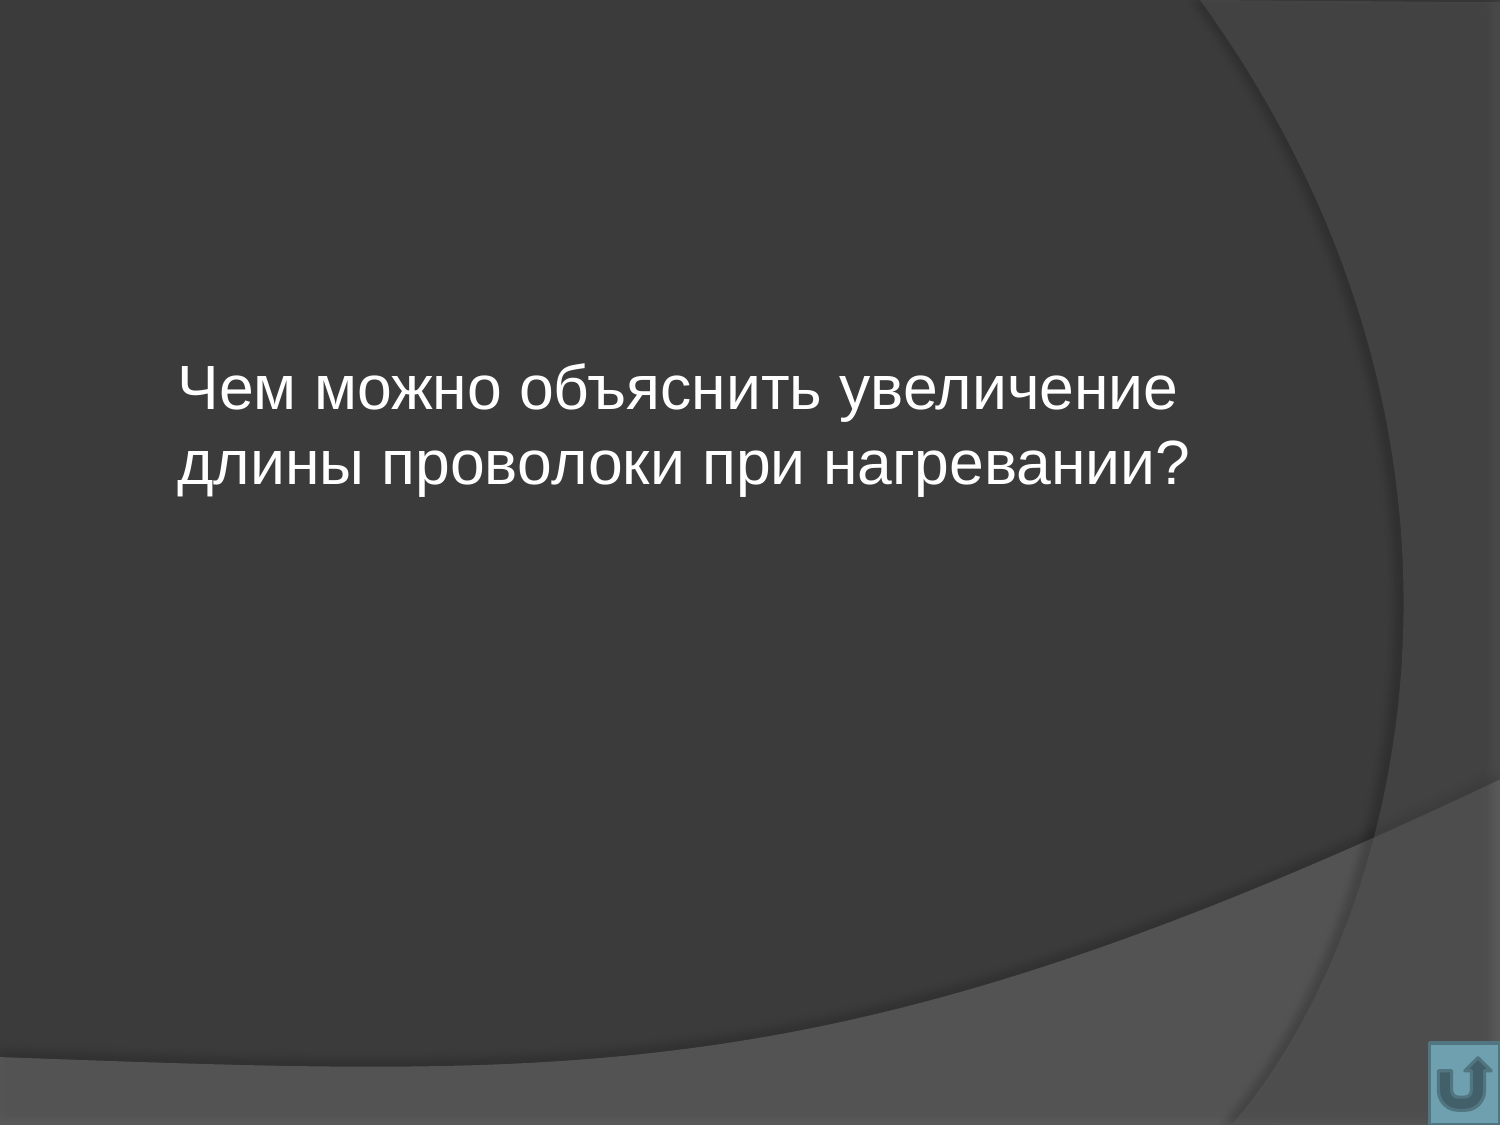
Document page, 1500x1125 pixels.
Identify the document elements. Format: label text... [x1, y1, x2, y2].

text_box [1428, 1041, 1500, 1125]
list Чем можно объяснить увеличение длины проволоки при нагревании? [93, 339, 1319, 664]
